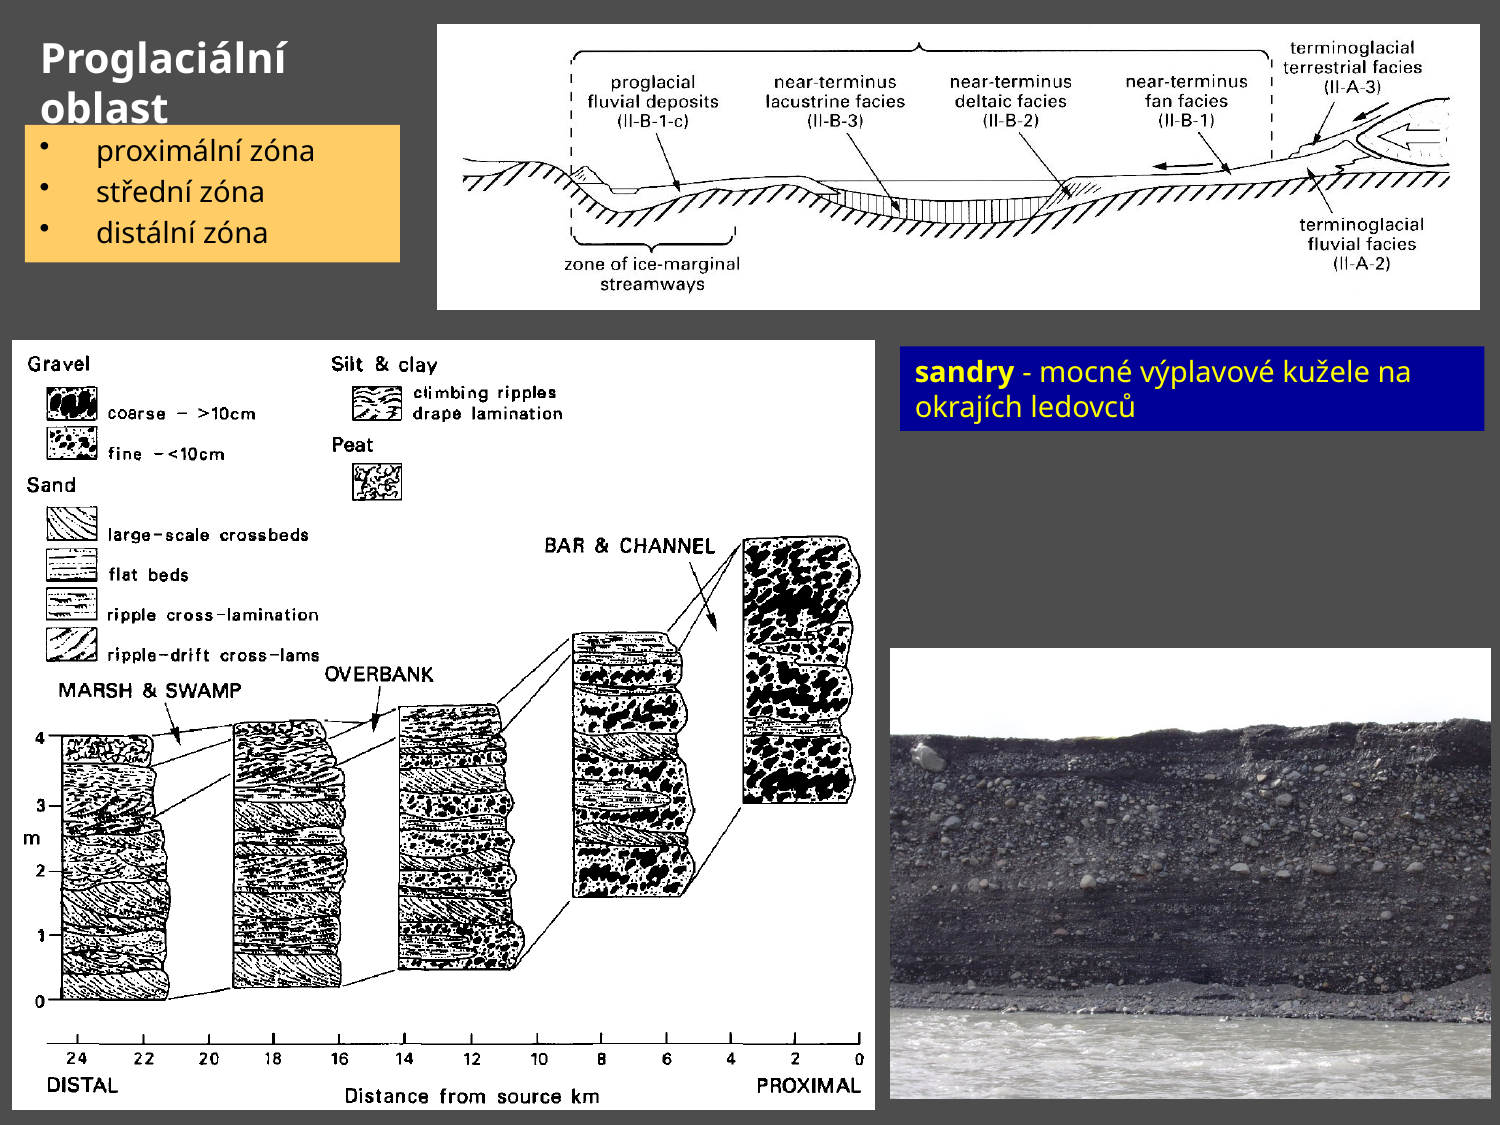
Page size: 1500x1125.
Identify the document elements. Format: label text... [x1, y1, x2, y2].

text_box Proglaciální oblast [24, 24, 436, 140]
text_box proximální zóna střední zóna distální zóna [24, 140, 400, 263]
picture [12, 339, 876, 1110]
text_box sandry - mocné výplavové kužele na okrajích ledovců [900, 346, 1485, 431]
picture [437, 24, 1481, 311]
picture [890, 648, 1491, 1099]
